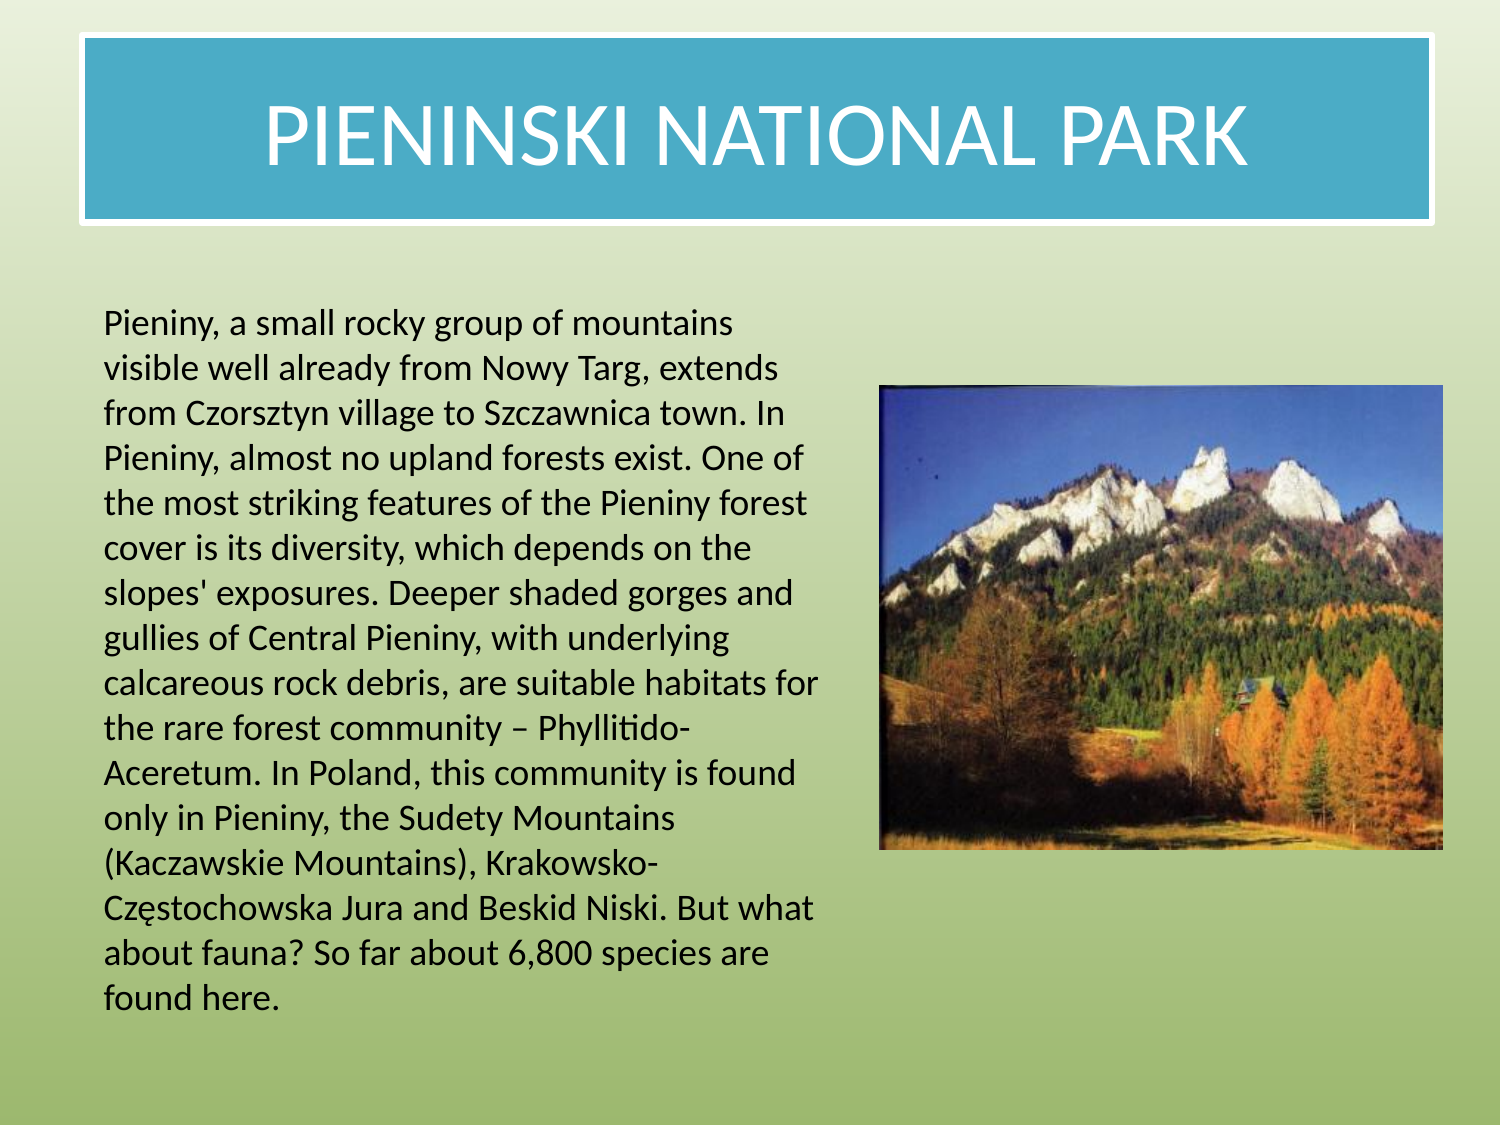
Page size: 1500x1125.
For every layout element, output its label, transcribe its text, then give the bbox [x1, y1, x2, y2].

title PIENINSKI NATIONAL PARK [82, 35, 1432, 223]
text_box Pieniny, a small rocky group of mountains visible well already from Nowy Targ, extends from Czorsztyn village to Szczawnica town. In Pieniny, almost no upland forests exist. One of the most striking features of the Pieniny forest cover is its diversity, which depends on the slopes' exposures. Deeper shaded gorges and gullies of Central Pieniny, with underlying calcareous rock debris, are suitable habitats for the rare forest community – Phyllitido-Aceretum. In Poland, this community is found only in Pieniny, the Sudety Mountains (Kaczawskie Mountains), Krakowsko-Częstochowska Jura and Beskid Niski. But what about fauna? So far about 6,800 species are found here. [88, 290, 839, 1033]
picture [879, 385, 1443, 850]
